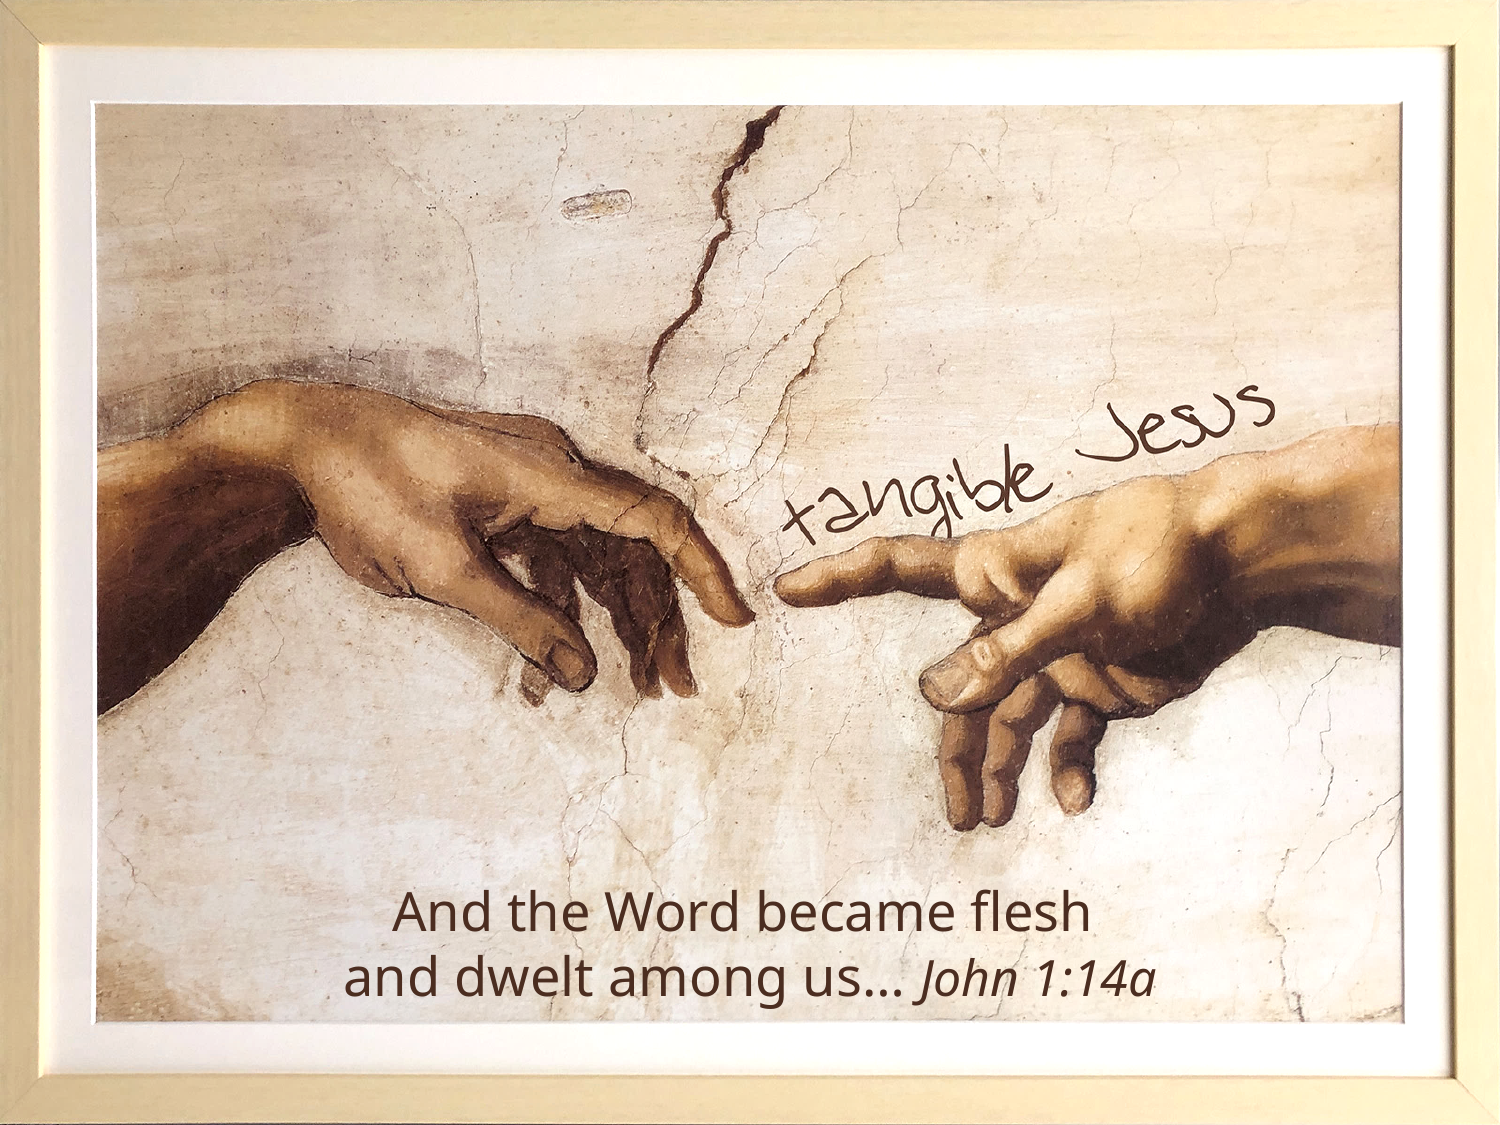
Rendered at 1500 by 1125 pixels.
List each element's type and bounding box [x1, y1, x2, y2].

list [0, 0, 1500, 1125]
